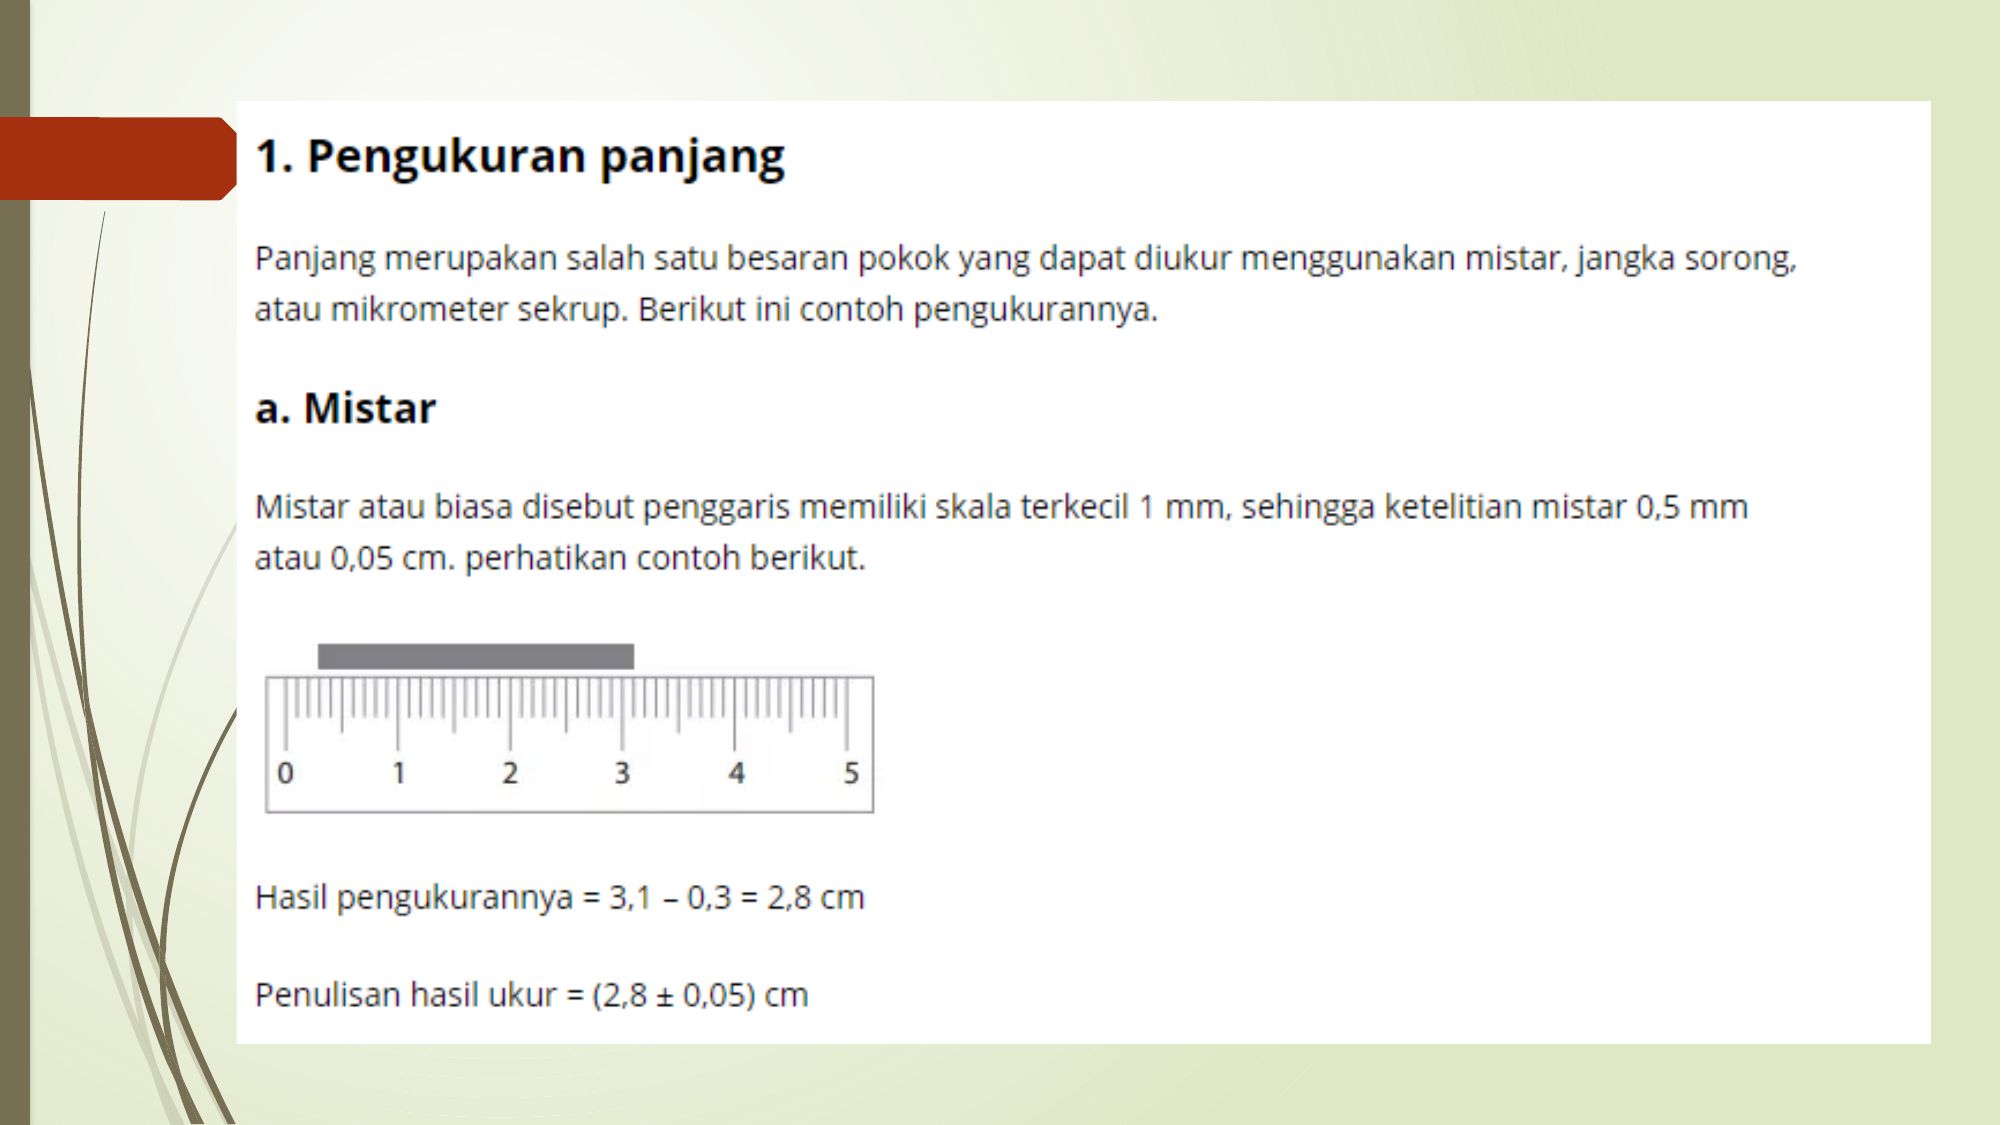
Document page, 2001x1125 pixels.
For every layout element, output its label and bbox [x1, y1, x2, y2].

picture [236, 101, 1932, 1044]
